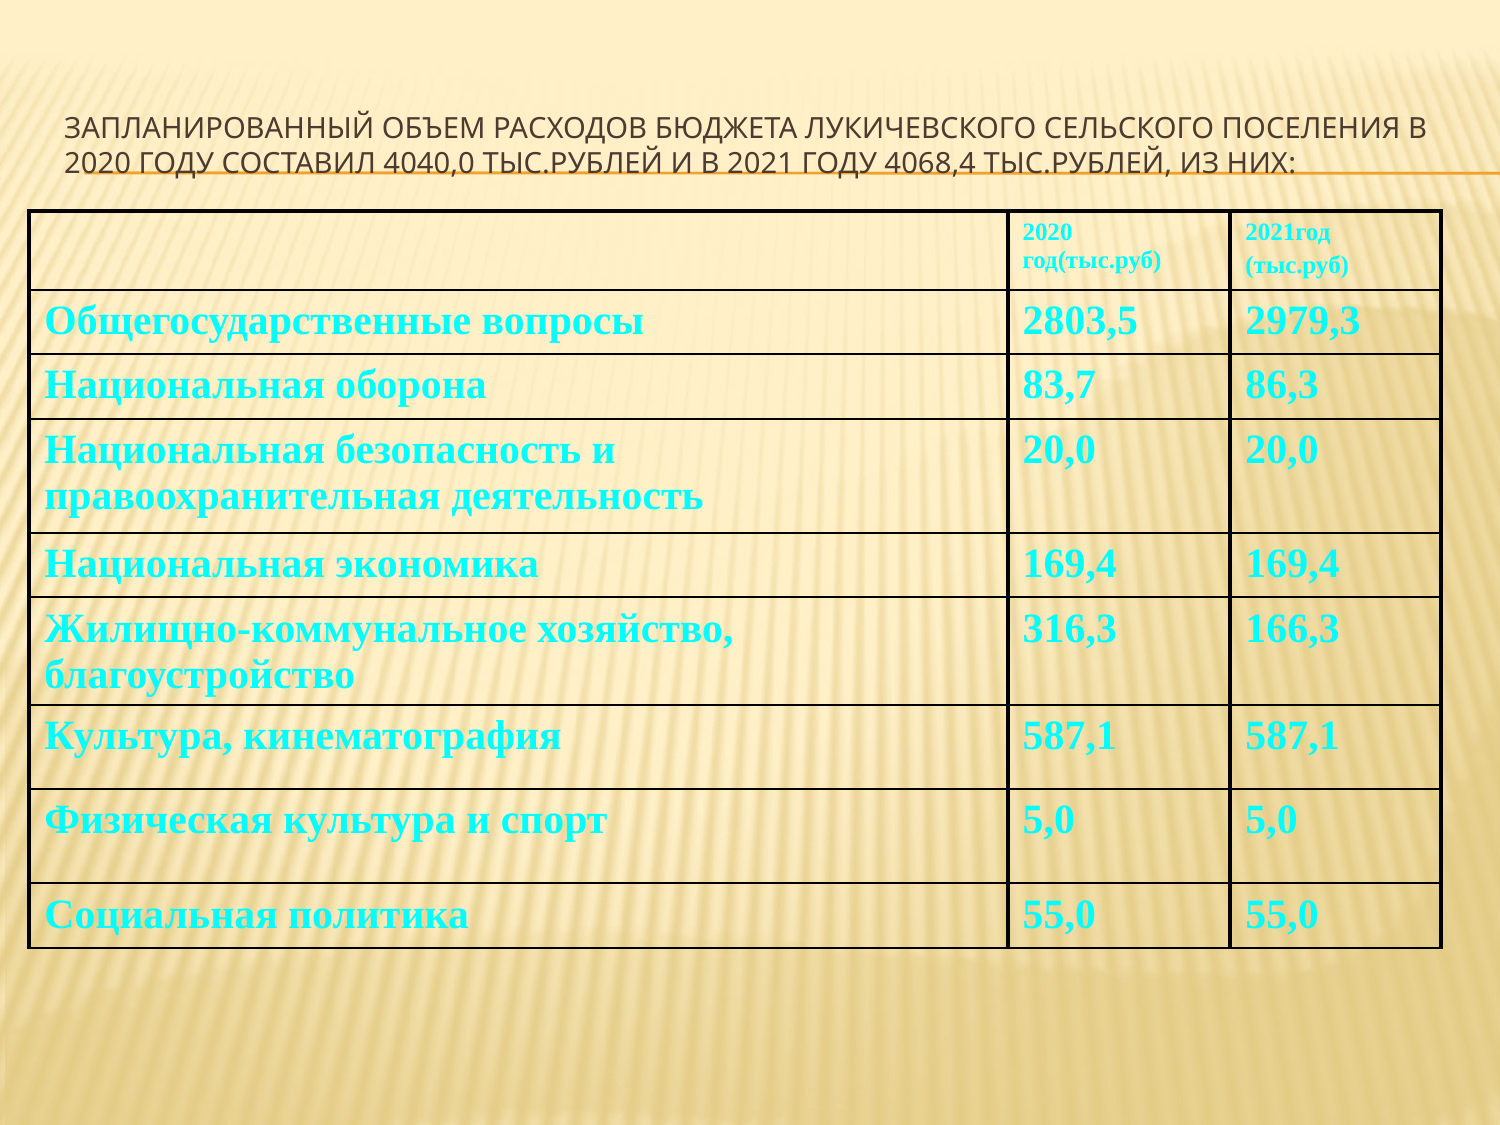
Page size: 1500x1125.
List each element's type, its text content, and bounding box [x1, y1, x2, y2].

table_cell Национальная оборона [31, 355, 1006, 418]
table_cell Общегосударственные вопросы [31, 291, 1006, 353]
table_cell 55,0 [1010, 884, 1228, 947]
table_cell 2979,3 [1232, 291, 1439, 353]
table_cell 587,1 [1232, 706, 1439, 788]
title Запланированный объем расходов бюджета ЛУКИЧЕВСКОГО сельского поселения в 2020 году составил 4040,0 тыс.рублей и в 2021 году 4068,4 тыс.рублей, из них: [49, 75, 1475, 213]
table_cell 5,0 [1232, 790, 1439, 882]
table_header [31, 213, 1006, 289]
table_cell 166,3 [1232, 598, 1439, 704]
table_cell Жилищно-коммунальное хозяйство, благоустройство [31, 598, 1006, 704]
table_cell 55,0 [1232, 884, 1439, 947]
table_cell 587,1 [1010, 706, 1228, 788]
table_cell Национальная экономика [31, 534, 1006, 596]
table_header 2021год (тыс.руб) [1232, 213, 1439, 289]
table_cell 5,0 [1010, 790, 1228, 882]
table_cell 169,4 [1010, 534, 1228, 596]
table_cell 316,3 [1010, 598, 1228, 704]
table_cell Национальная безопасность и правоохранительная деятельность [31, 420, 1006, 532]
table_header 2020 год(тыс.руб) [1010, 213, 1228, 289]
table_cell Физическая культура и спорт [31, 790, 1006, 882]
table_cell 86,3 [1232, 355, 1439, 418]
table_cell 2803,5 [1010, 291, 1228, 353]
table_cell 169,4 [1232, 534, 1439, 596]
table_cell 20,0 [1010, 420, 1228, 532]
table_cell 20,0 [1232, 420, 1439, 532]
table_cell Культура, кинематография [31, 706, 1006, 788]
table_cell Социальная политика [31, 884, 1006, 947]
table_cell 83,7 [1010, 355, 1228, 418]
